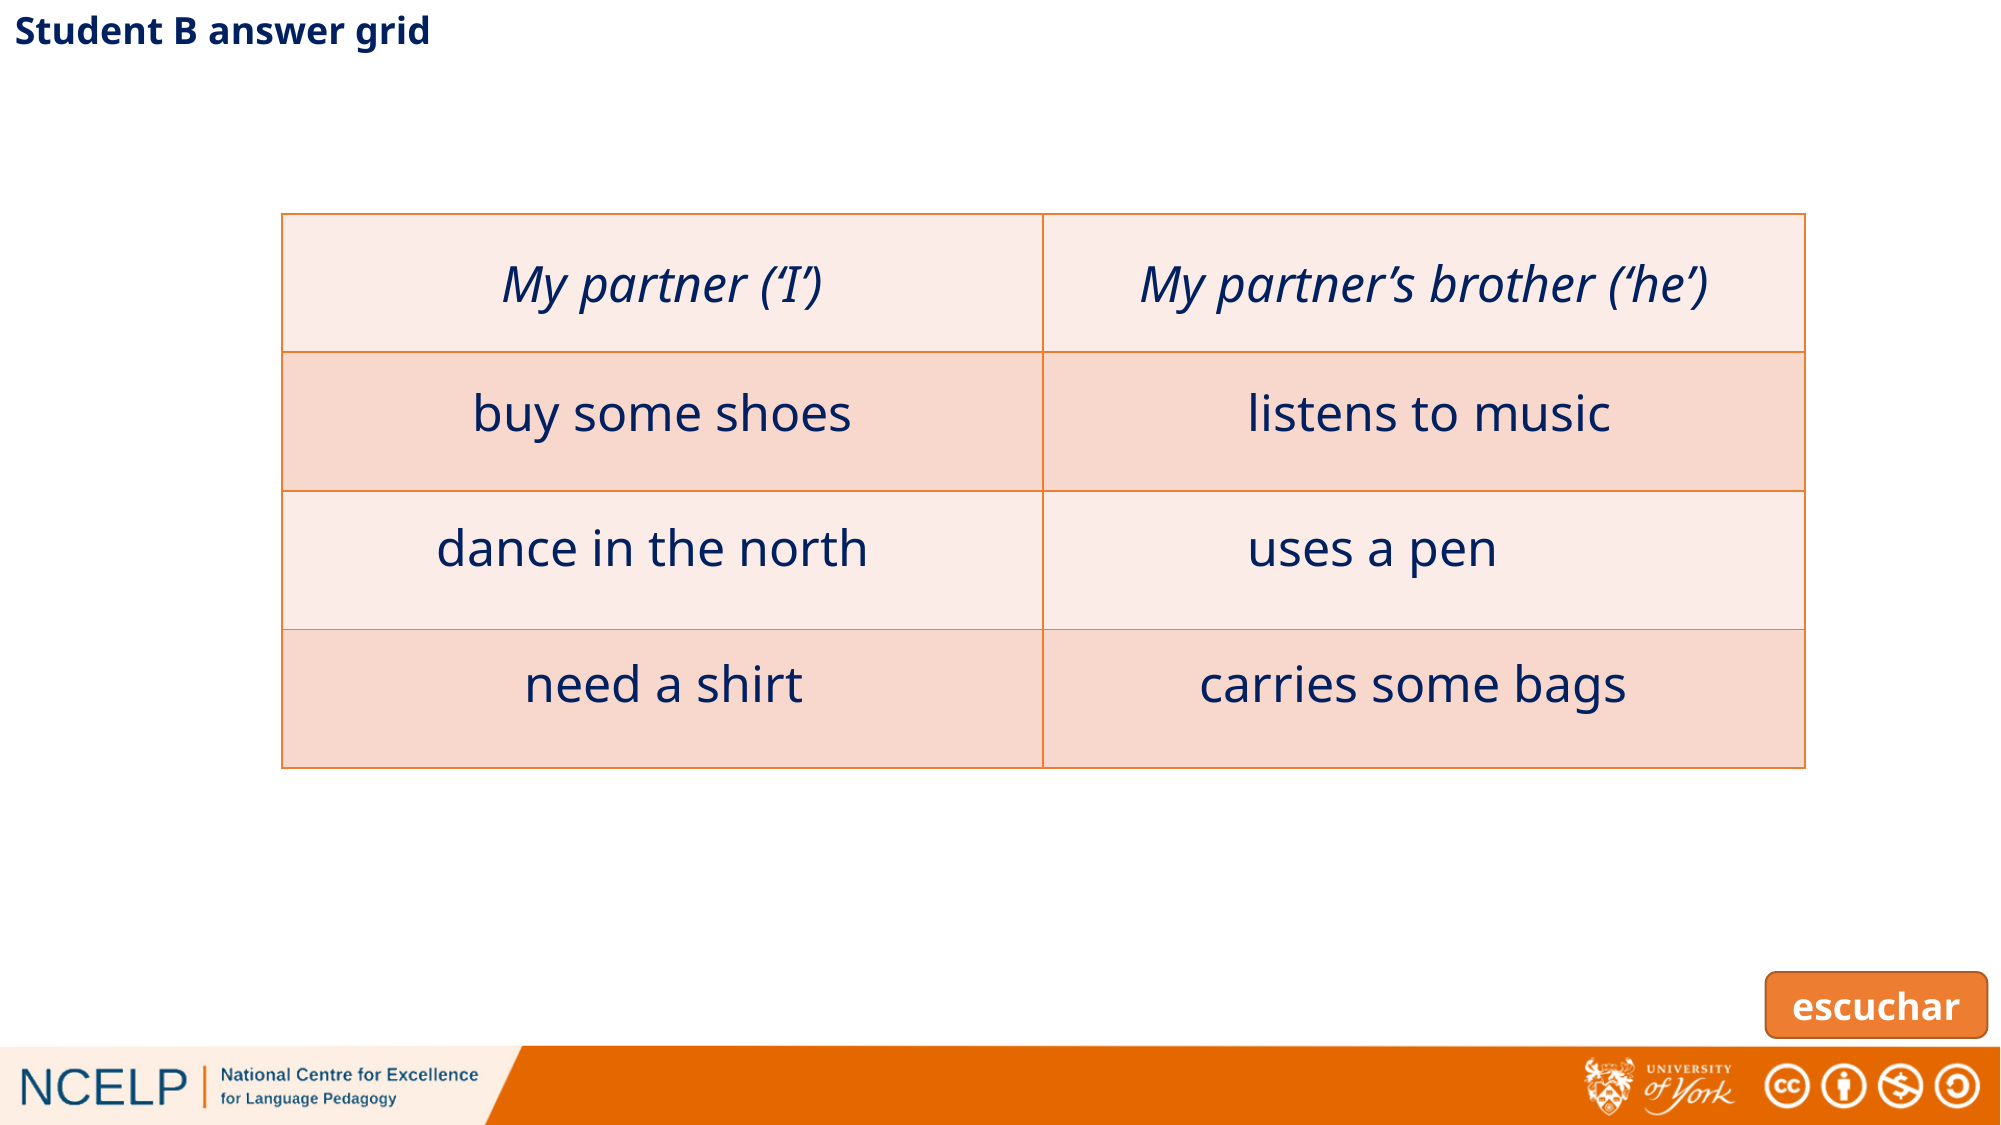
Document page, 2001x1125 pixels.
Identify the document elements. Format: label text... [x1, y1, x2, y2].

table_header My partner’s brother (‘he’) [1044, 215, 1804, 351]
text_box listens to music [1232, 374, 1638, 449]
text_box Student B answer grid [0, 0, 494, 60]
table_cell [1044, 492, 1804, 629]
text_box carries some bags [1185, 645, 1685, 720]
text_box dance in the north [421, 509, 932, 585]
picture [0, 0, 2001, 1125]
text_box buy some shoes [458, 374, 900, 449]
table_cell [1044, 630, 1804, 767]
table_header My partner (‘I’) [283, 215, 1042, 351]
table_cell [283, 492, 1042, 629]
table_cell [283, 353, 1042, 490]
table_cell [1044, 353, 1804, 490]
table_cell [283, 630, 1042, 767]
text_box uses a pen [1232, 509, 1638, 585]
text_box need a shirt [509, 645, 1019, 720]
text_box escuchar [1764, 971, 1989, 1039]
